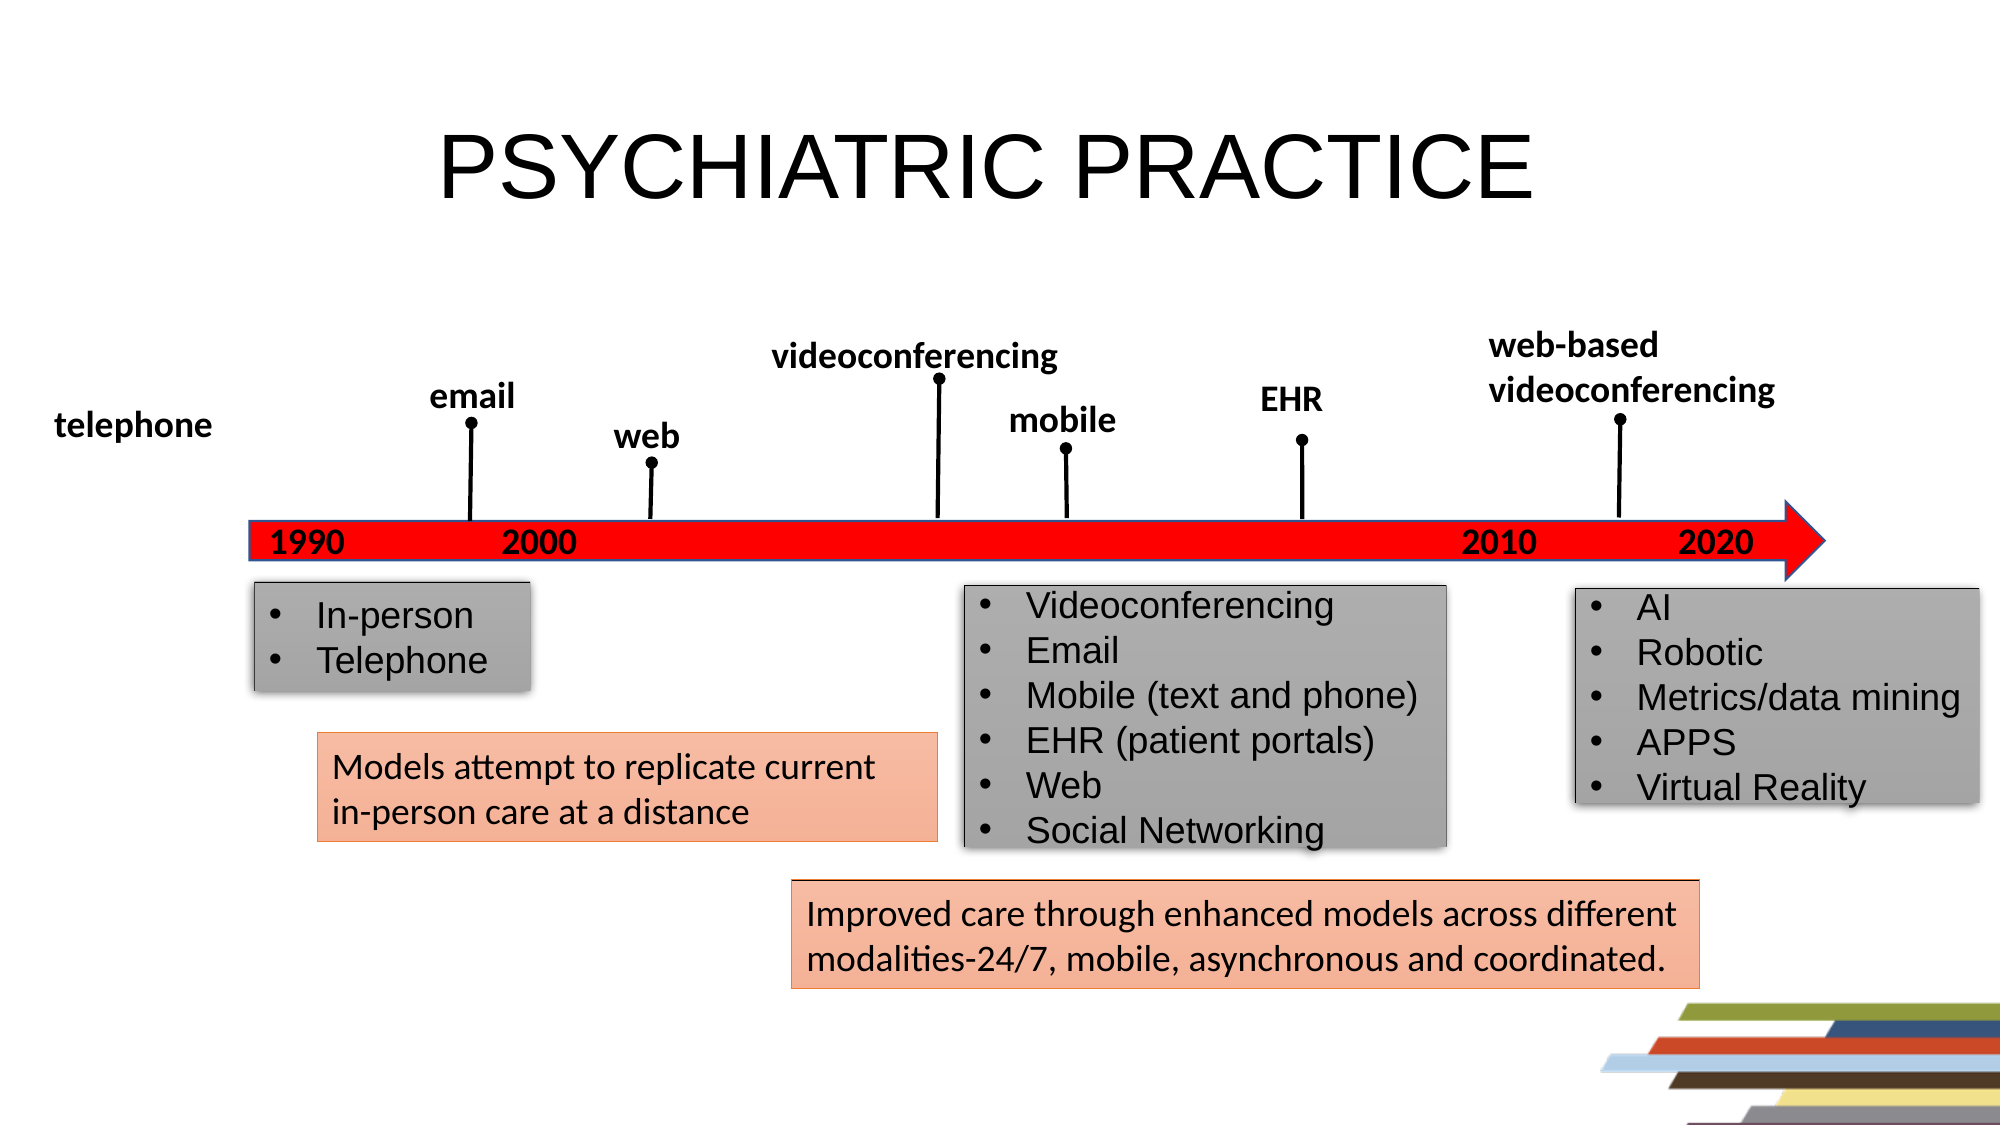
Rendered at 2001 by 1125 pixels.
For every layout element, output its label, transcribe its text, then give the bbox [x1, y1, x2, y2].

text_box Models attempt to replicate current in-person care at a distance [317, 732, 938, 842]
text_box telephone [39, 392, 287, 453]
text_box mobile [993, 387, 1160, 448]
text_box [667, 519, 1446, 562]
text_box videoconferencing [756, 323, 1122, 384]
text_box [1784, 498, 1795, 509]
text_box 2010 [1446, 509, 1627, 570]
text_box 1990 [254, 509, 435, 570]
text_box 2000 [486, 509, 667, 570]
text_box EHR [1245, 366, 1390, 426]
text_box Videoconferencing Email Mobile (text and phone) EHR (patient portals) Web Social Networking [964, 585, 1447, 847]
text_box [1784, 570, 1797, 582]
text_box [1627, 519, 1663, 562]
text_box email [414, 363, 559, 423]
picture [1580, 988, 2000, 1125]
text_box AI Robotic Metrics/data mining APPS Virtual Reality [1574, 588, 1980, 803]
title Psychiatric Practice [137, 59, 1863, 278]
text_box In-person Telephone [254, 581, 531, 691]
text_box Improved care through enhanced models across different modalities-24/7, mobile, asynchronous and coordinated. [791, 879, 1700, 989]
text_box [248, 519, 254, 562]
text_box web-based videoconferencing [1473, 312, 1893, 418]
text_box 2020 [1663, 509, 1844, 570]
text_box [435, 519, 486, 562]
text_box web [598, 403, 743, 464]
